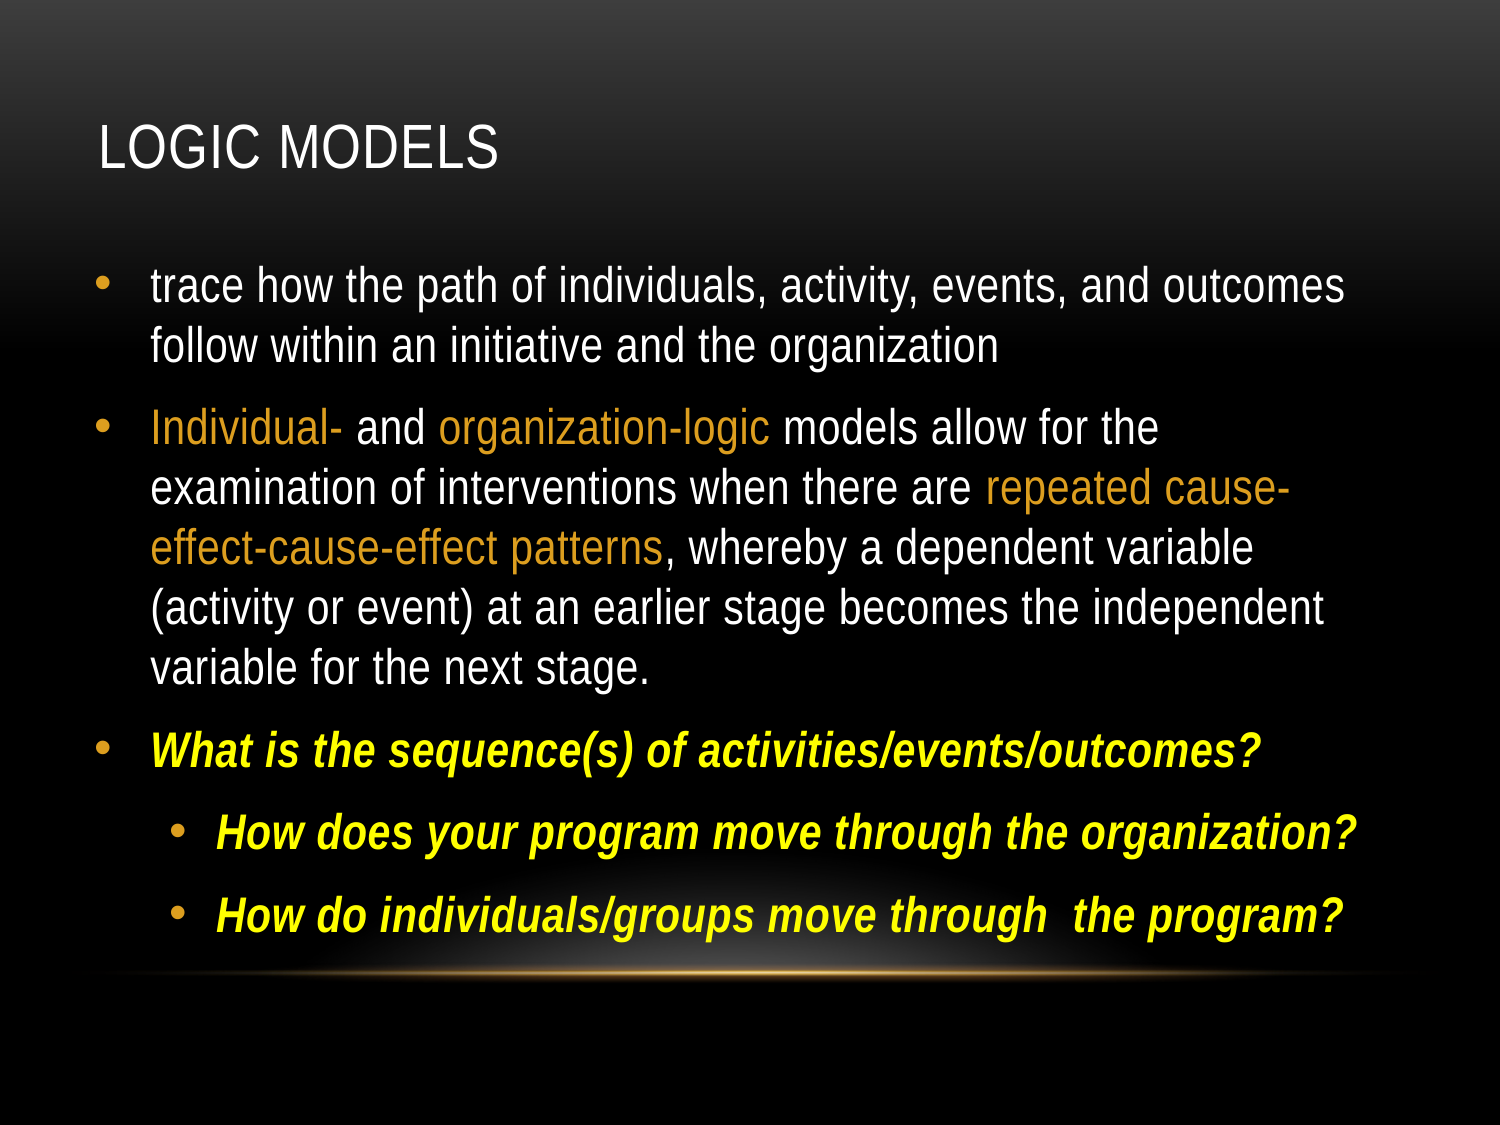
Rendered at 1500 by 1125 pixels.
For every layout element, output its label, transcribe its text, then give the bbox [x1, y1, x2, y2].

picture [0, 0, 1500, 1125]
title Logic Models [83, 1, 1384, 189]
list trace how the path of individuals, activity, events, and outcomes follow within an initiative and the organization Individual- and organization-logic models allow for the examination of interventions when there are repeated cause-effect-cause-effect patterns, whereby a dependent variable (activity or event) at an earlier stage becomes the independent variable for the next stage. What is the sequence(s) of activities/events/outcomes? How does your program move through the organization? How do individuals/groups move through the program? [79, 245, 1380, 1111]
